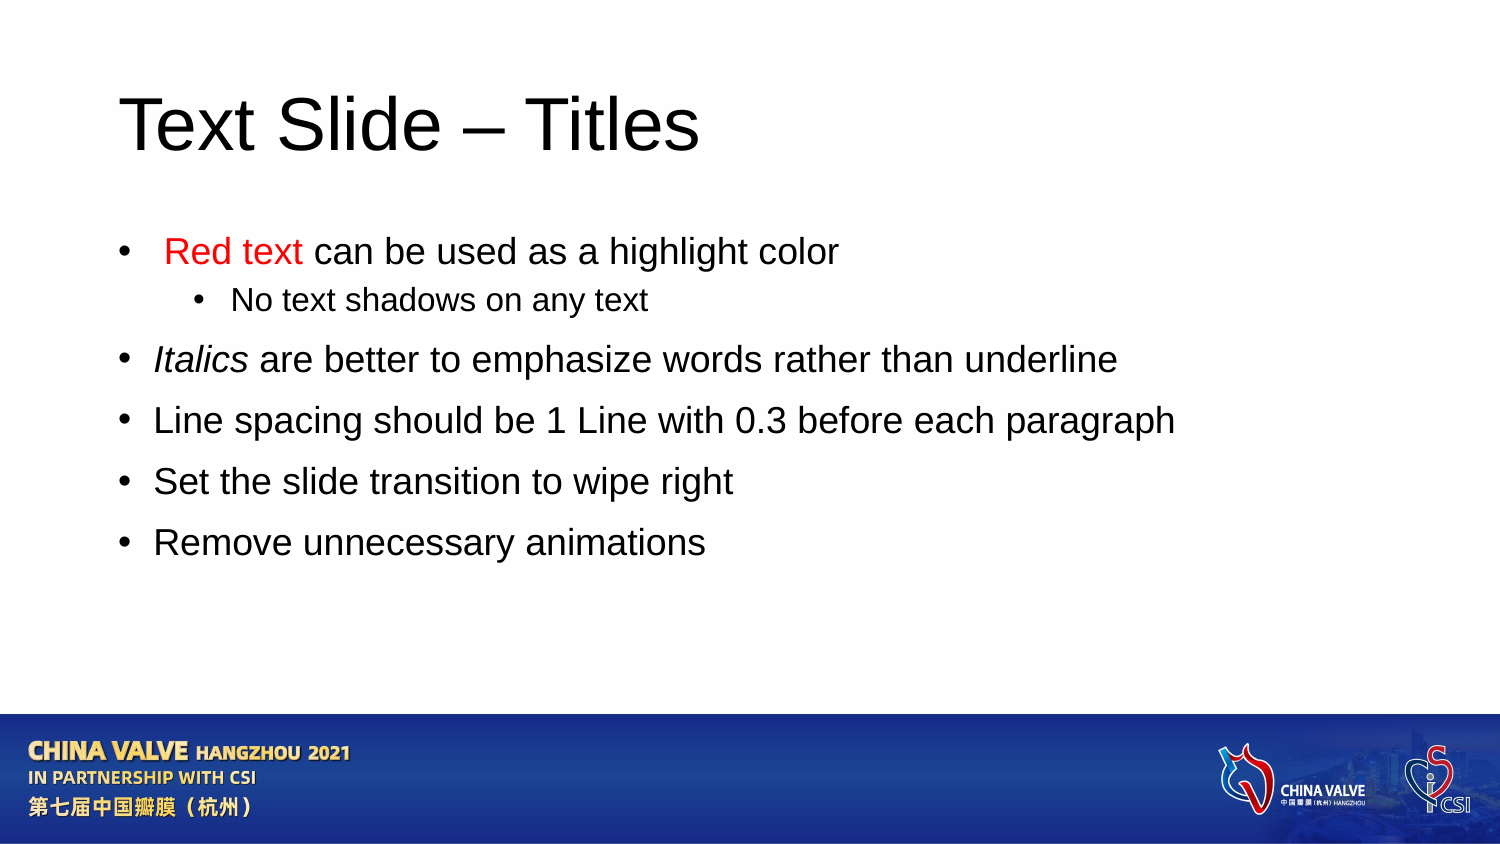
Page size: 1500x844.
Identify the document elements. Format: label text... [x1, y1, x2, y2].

list Red text can be used as a highlight color No text shadows on any text Italics are better to emphasize words rather than underline Line spacing should be 1 Line with 0.3 before each paragraph Set the slide transition to wipe right Remove unnecessary animations [103, 224, 1397, 760]
title Text Slide – Titles [103, 44, 1397, 208]
picture [0, 0, 1500, 844]
